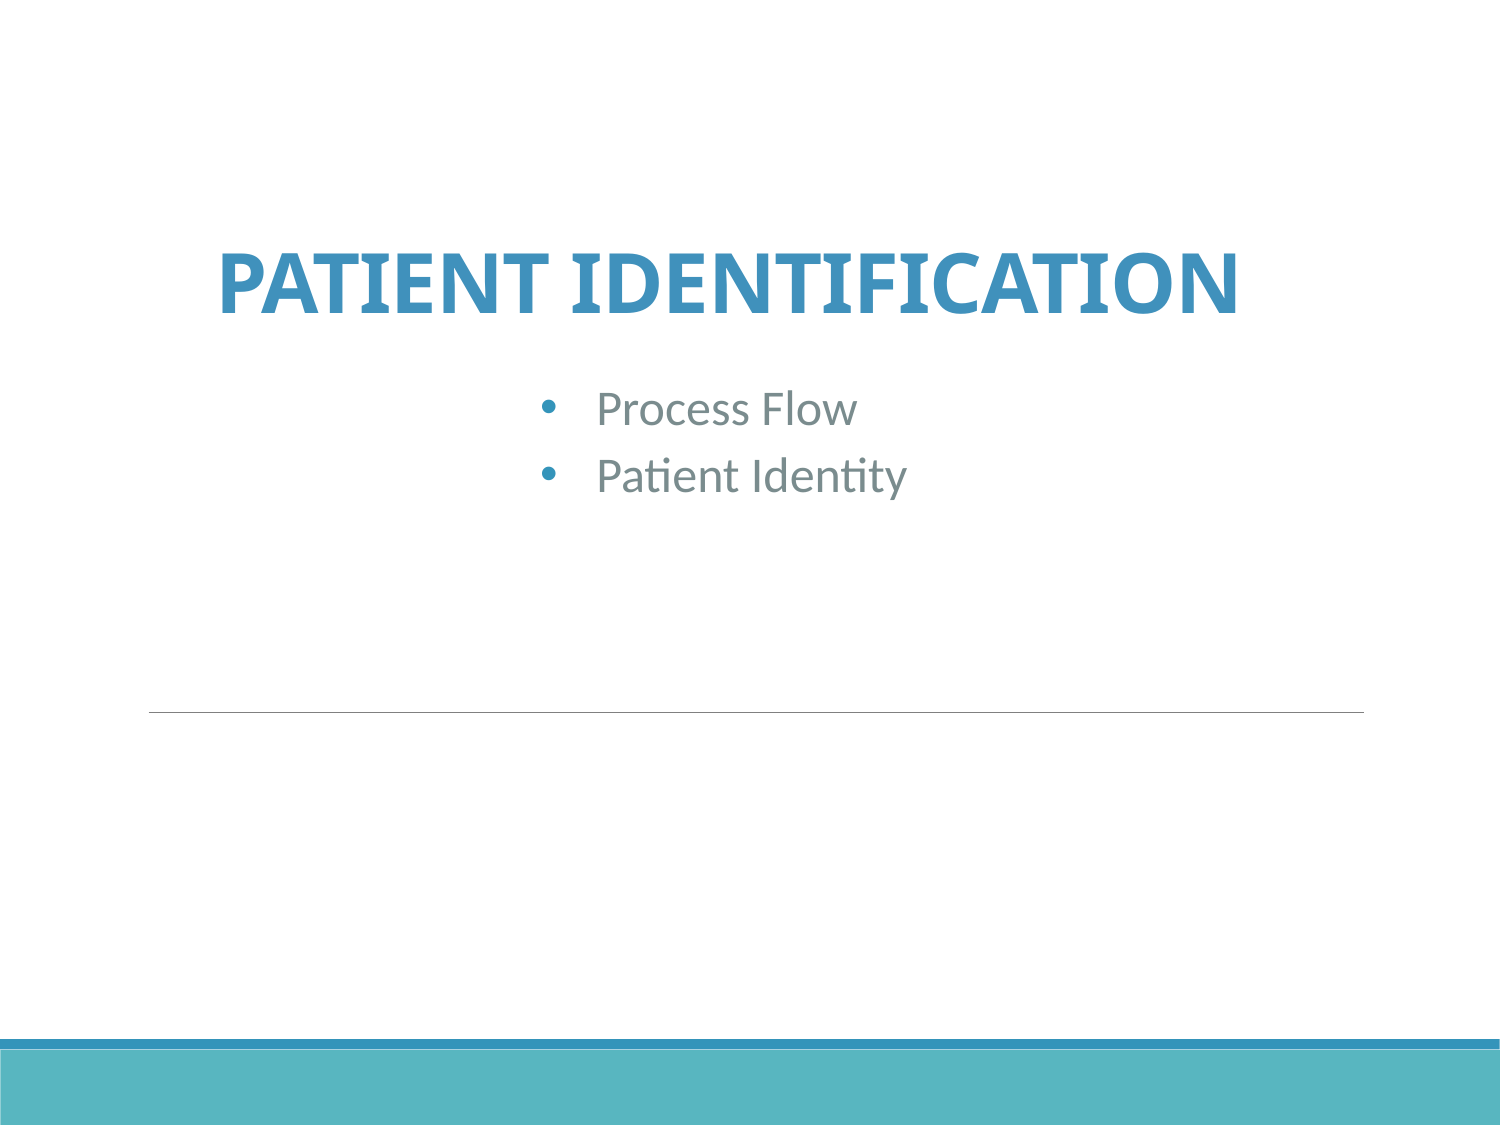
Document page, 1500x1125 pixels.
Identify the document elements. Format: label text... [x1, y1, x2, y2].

title Patient Identification [200, 237, 1400, 339]
subtitle Process Flow Patient Identity [450, 375, 1500, 618]
